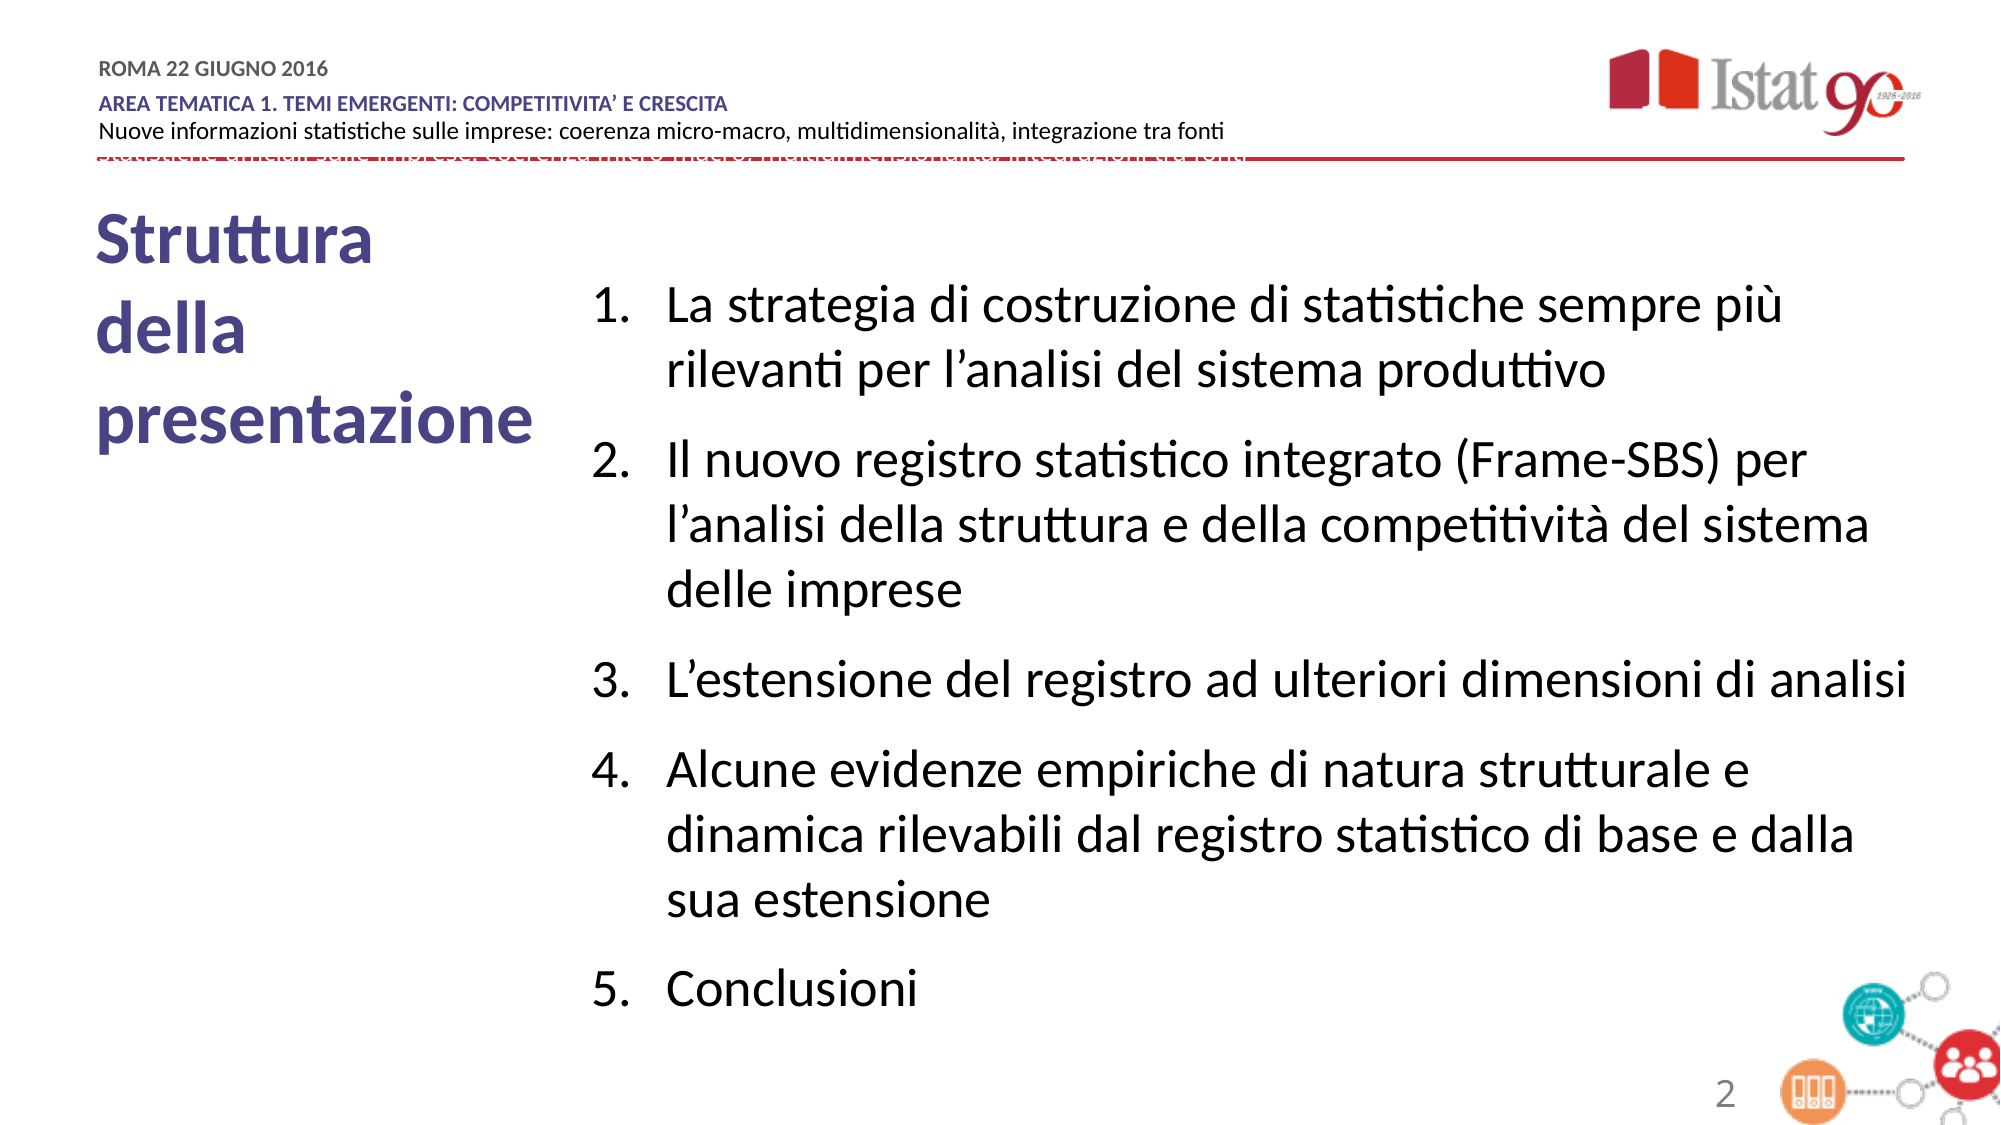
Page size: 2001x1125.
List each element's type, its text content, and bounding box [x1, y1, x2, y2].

picture [1602, 29, 1928, 159]
title Struttura della presentazione [95, 188, 566, 609]
subtitle La strategia di costruzione di statistiche sempre più rilevanti per l’analisi del sistema produttivo Il nuovo registro statistico integrato (Frame-SBS) per l’analisi della struttura e della competitività del sistema delle imprese L’estensione del registro ad ulteriori dimensioni di analisi Alcune evidenze empiriche di natura strutturale e dinamica rilevabili dal registro statistico di base e dalla sua estensione Conclusioni [576, 260, 1928, 808]
slide_number 2 [1633, 1062, 1752, 1116]
